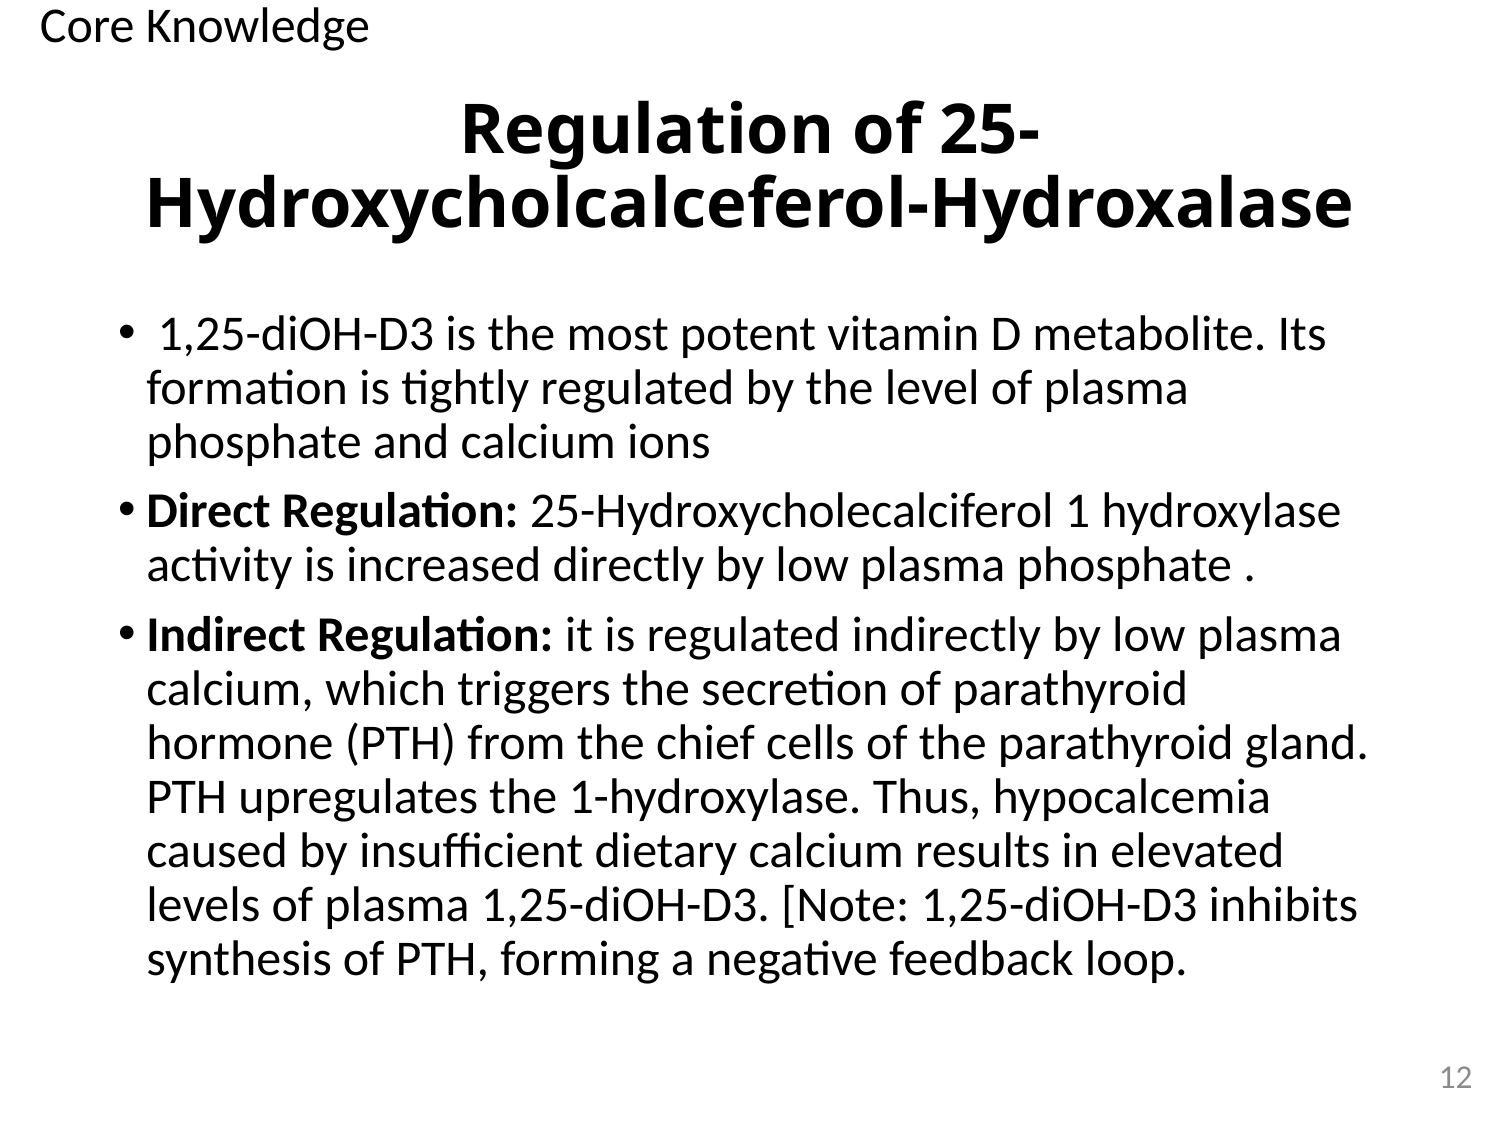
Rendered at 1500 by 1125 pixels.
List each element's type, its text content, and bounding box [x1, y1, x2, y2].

list 1,25-diOH-D3 is the most potent vitamin D metabolite. Its formation is tightly regulated by the level of plasma phosphate and calcium ions Direct Regulation: 25-Hydroxycholecalciferol 1 hydroxylase activity is increased directly by low plasma phosphate . Indirect Regulation: it is regulated indirectly by low plasma calcium, which triggers the secretion of parathyroid hormone (PTH) from the chief cells of the parathyroid gland. PTH upregulates the 1-hydroxylase. Thus, hypocalcemia caused by insufficient dietary calcium results in elevated levels of plasma 1,25-diOH-D3. [Note: 1,25-diOH-D3 inhibits synthesis of PTH, forming a negative feedback loop. [103, 299, 1397, 1014]
slide_number 12 [1396, 1025, 1488, 1125]
title Regulation of 25-Hydroxycholcalceferol-Hydroxalase [103, 59, 1397, 278]
footer Core Knowledge [24, 12, 388, 73]
